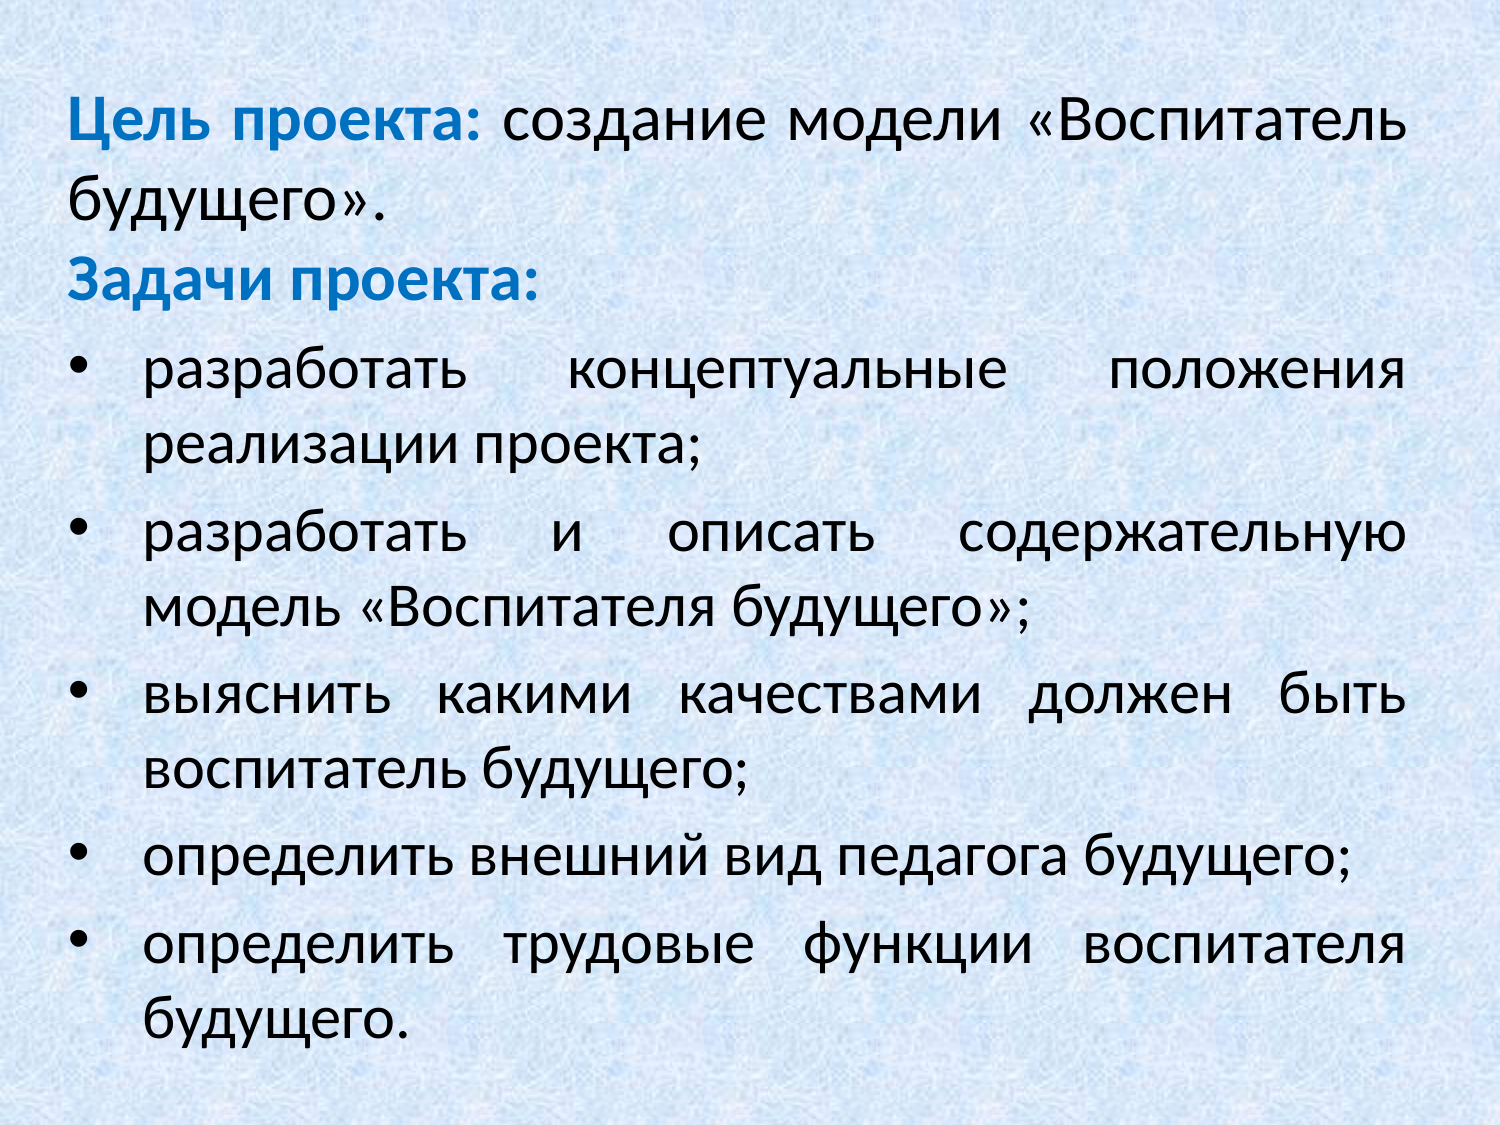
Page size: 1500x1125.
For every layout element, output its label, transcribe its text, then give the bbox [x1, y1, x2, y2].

picture [0, 0, 1500, 1125]
text_box Цель проекта: создание модели «Воспитатель будущего». Задачи проекта: разработать концептуальные положения реализации проекта; разработать и описать содержательную модель «Воспитателя будущего»; выяснить какими качествами должен быть воспитатель будущего; определить внешний вид педагога будущего; определить трудовые функции воспитателя будущего. [53, 66, 1424, 1059]
